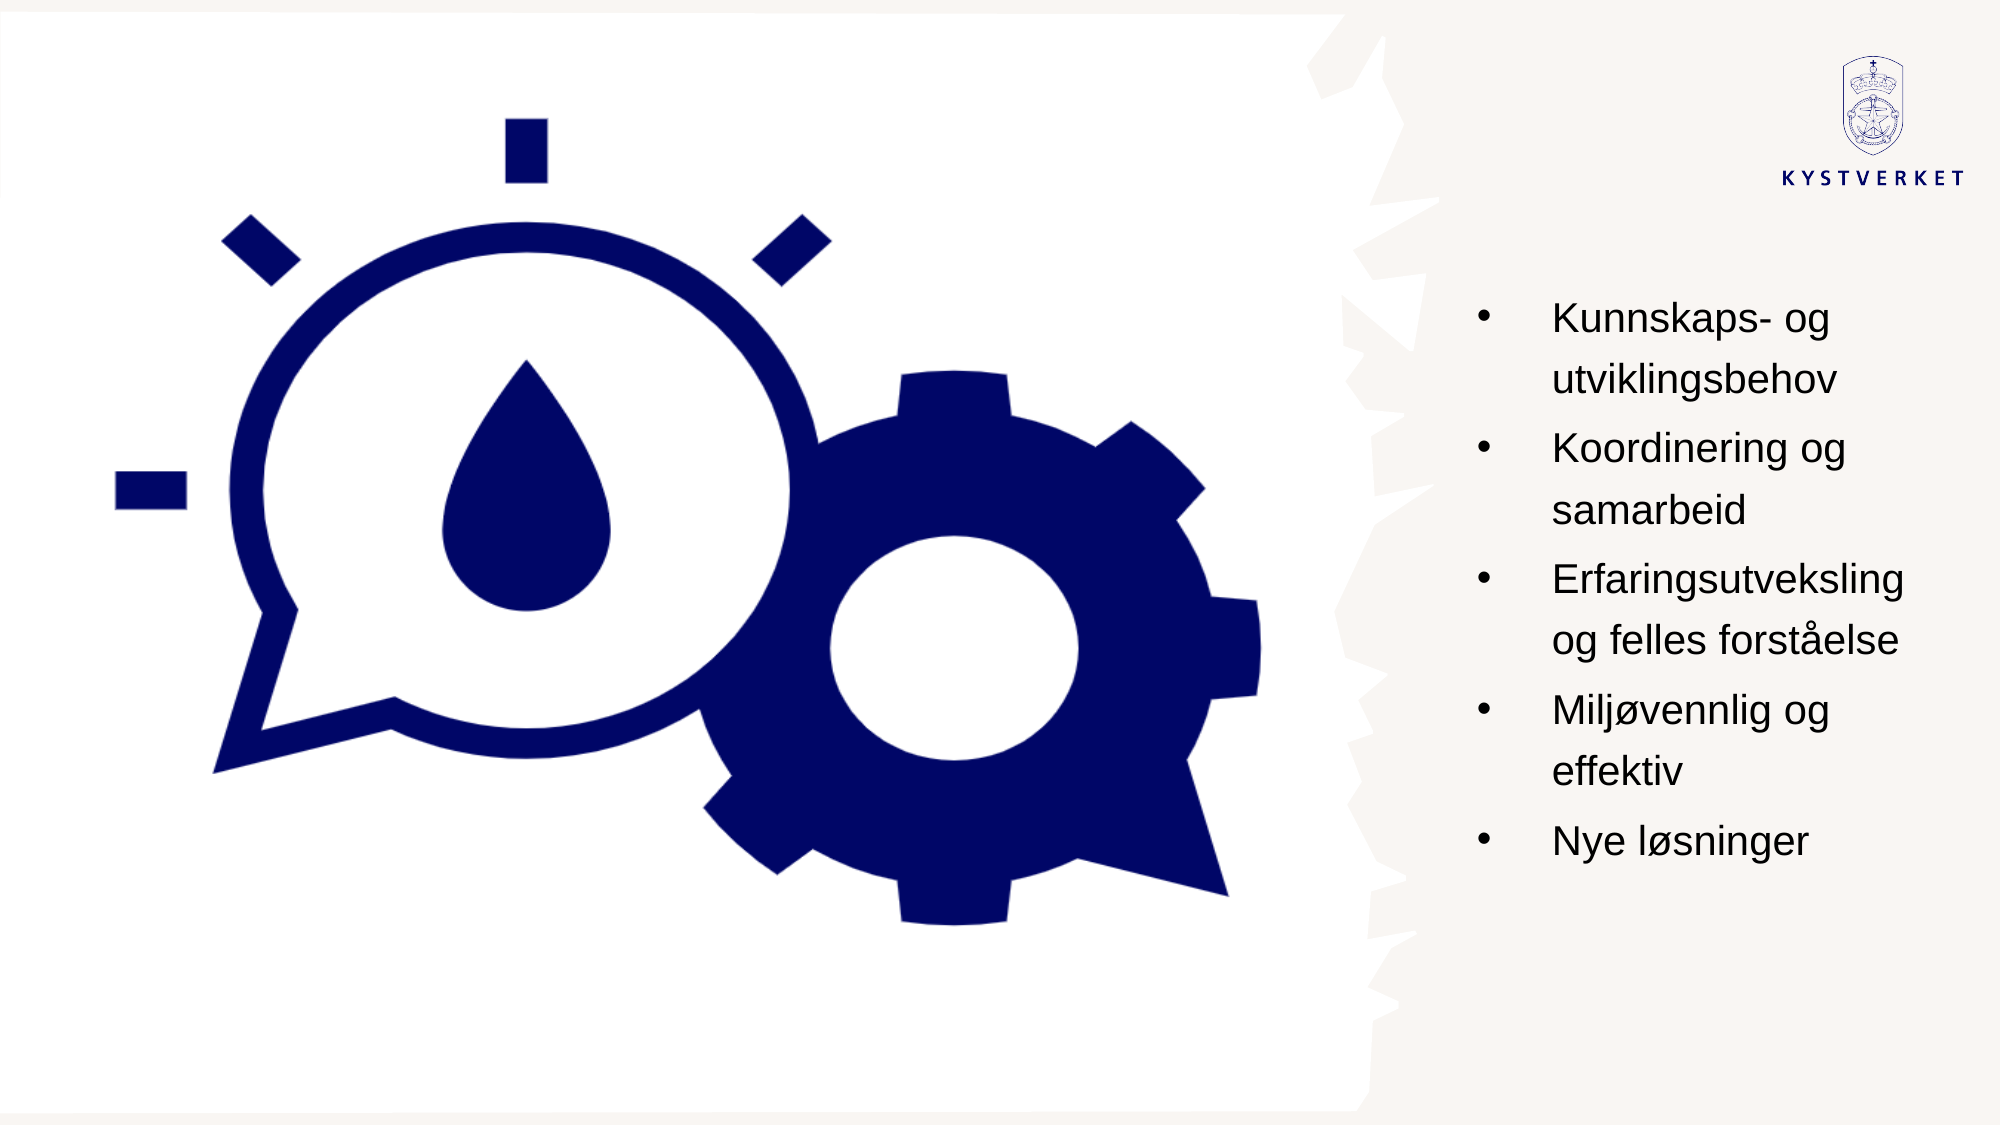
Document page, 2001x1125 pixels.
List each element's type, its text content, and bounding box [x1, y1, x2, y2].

picture [1753, 26, 1993, 215]
picture [0, 11, 1440, 1114]
list Kunnskaps- og utviklingsbehov Koordinering og samarbeid Erfaringsutveksling og felles forståelse Miljøvennlig og effektiv Nye løsninger [1461, 271, 1975, 1058]
